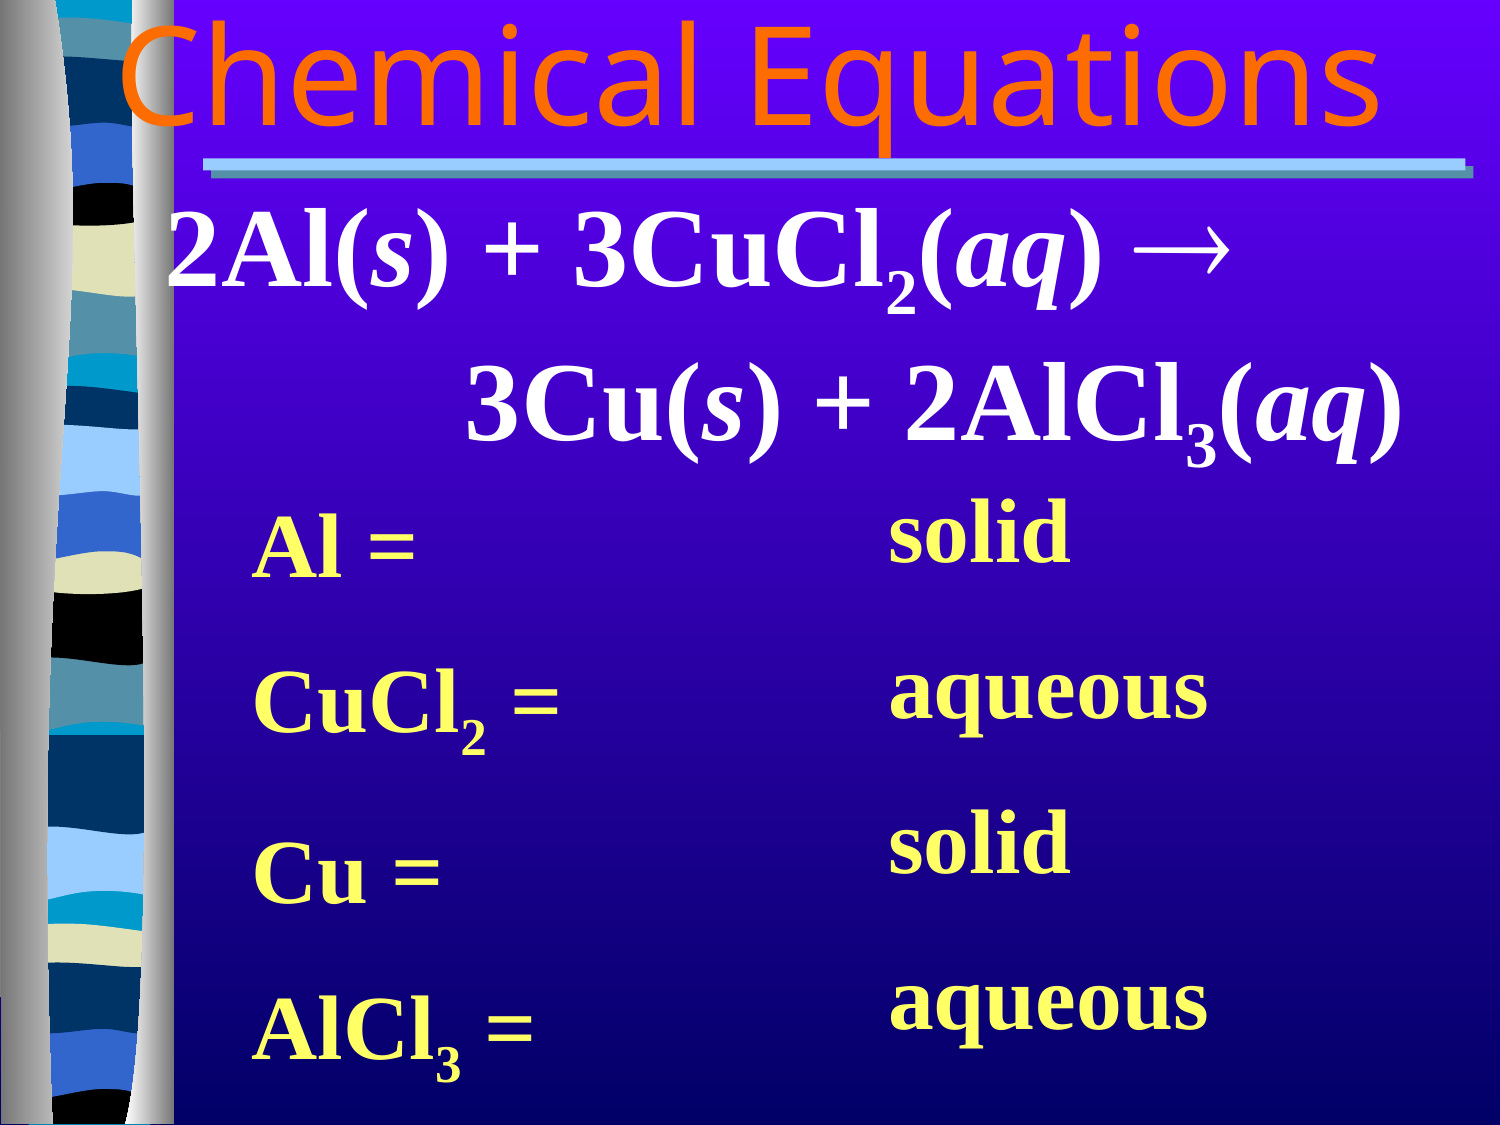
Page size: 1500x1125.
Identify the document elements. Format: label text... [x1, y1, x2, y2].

text_box 2Al(s) + 3CuCl2(aq)  3Cu(s) + 2AlCl3(aq) [0, 159, 1500, 483]
text_box Chemical Equations [0, 0, 1500, 141]
text_box Al = CuCl2 = Cu = AlCl3 = [236, 478, 680, 1101]
text_box solid aqueous solid aqueous [873, 463, 1345, 1056]
